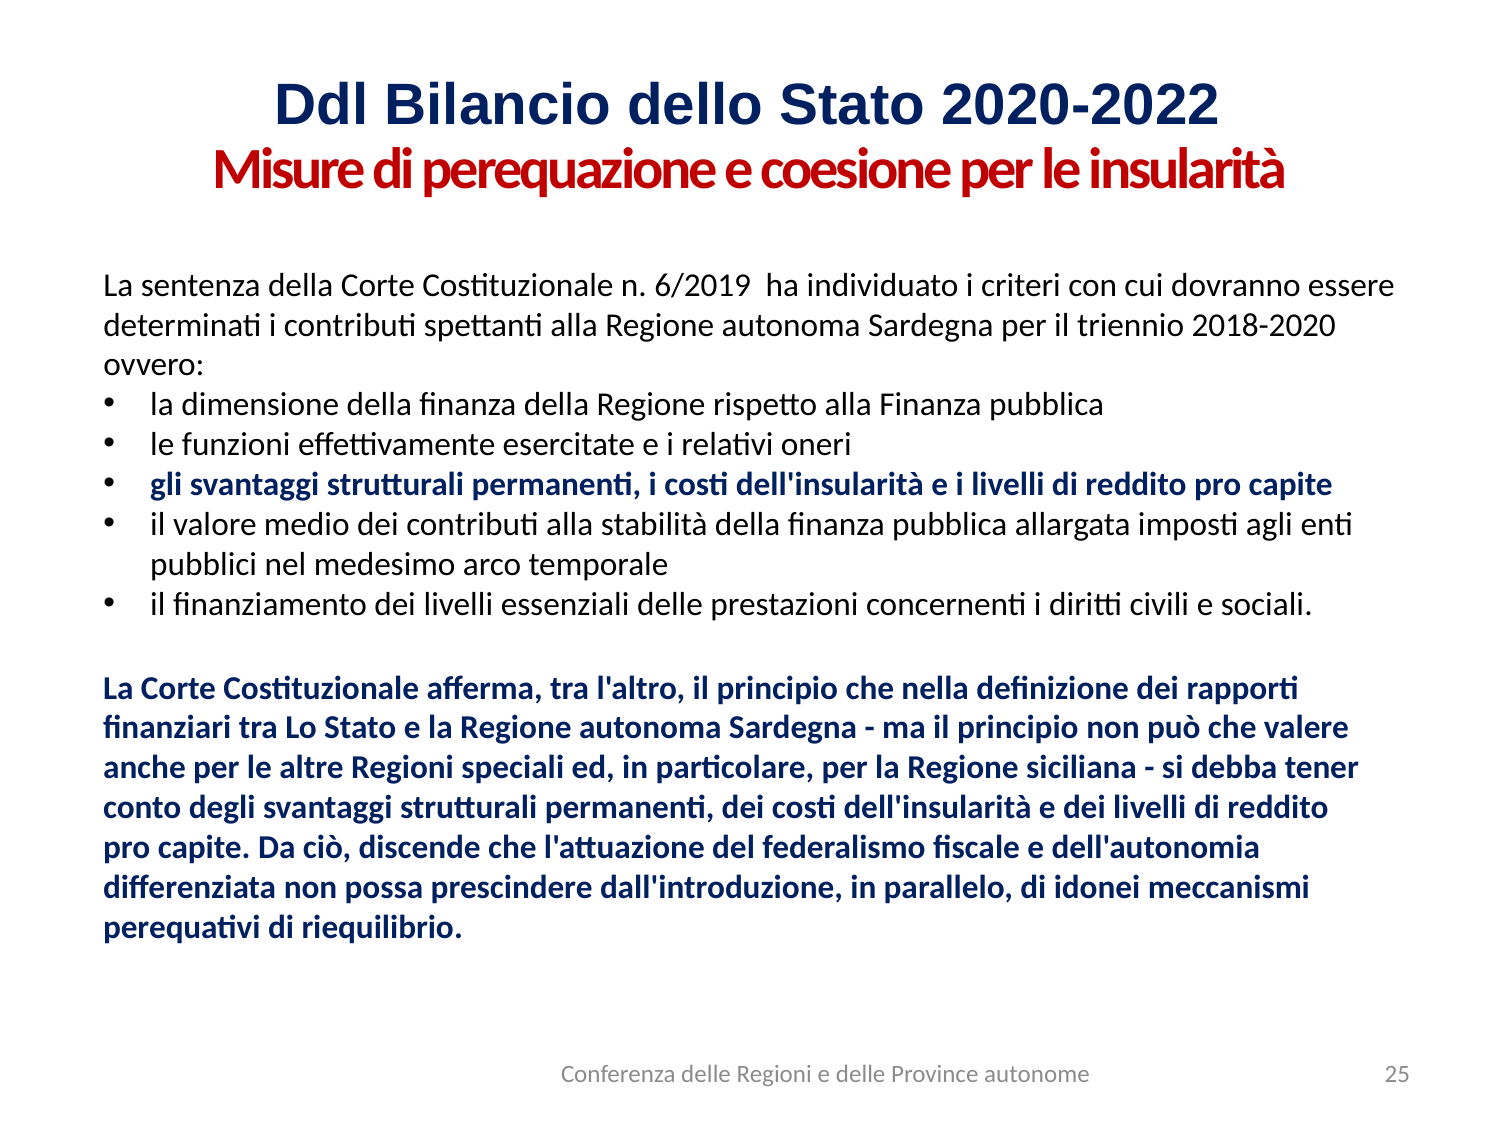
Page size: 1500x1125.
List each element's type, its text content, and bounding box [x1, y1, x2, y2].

footer Conferenza delle Regioni e delle Province autonome [512, 1042, 1074, 1103]
slide_number 25 [1074, 1042, 1425, 1103]
text_box Ddl Bilancio dello Stato 2020-2022 [73, 58, 1424, 122]
text_box Misure di perequazione e coesione per le insularità [0, 122, 1500, 208]
